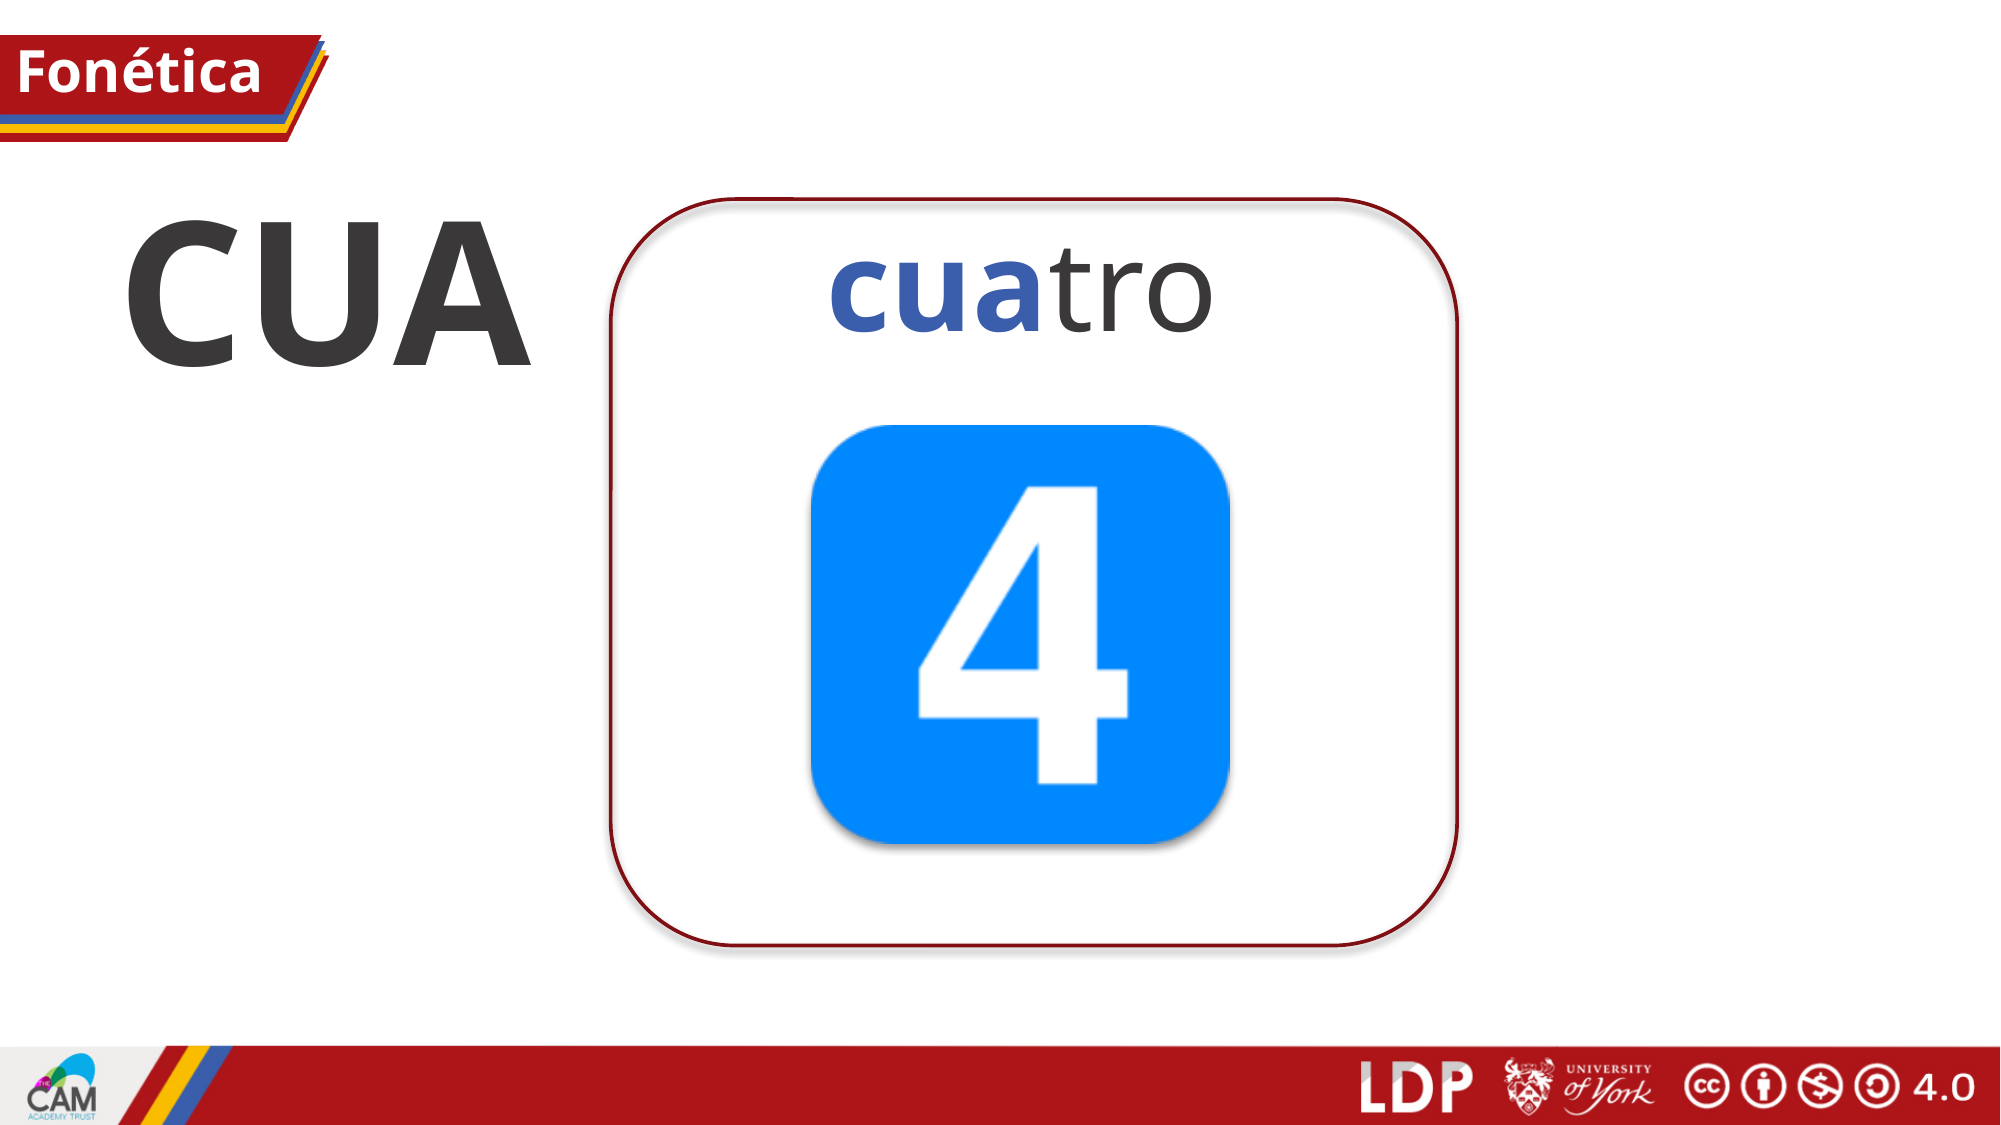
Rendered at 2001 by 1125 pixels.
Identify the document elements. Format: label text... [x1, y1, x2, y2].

text_box CUA [86, 157, 563, 413]
text_box [609, 198, 1459, 947]
title Fonética [0, 35, 335, 142]
picture [0, 0, 2001, 1125]
